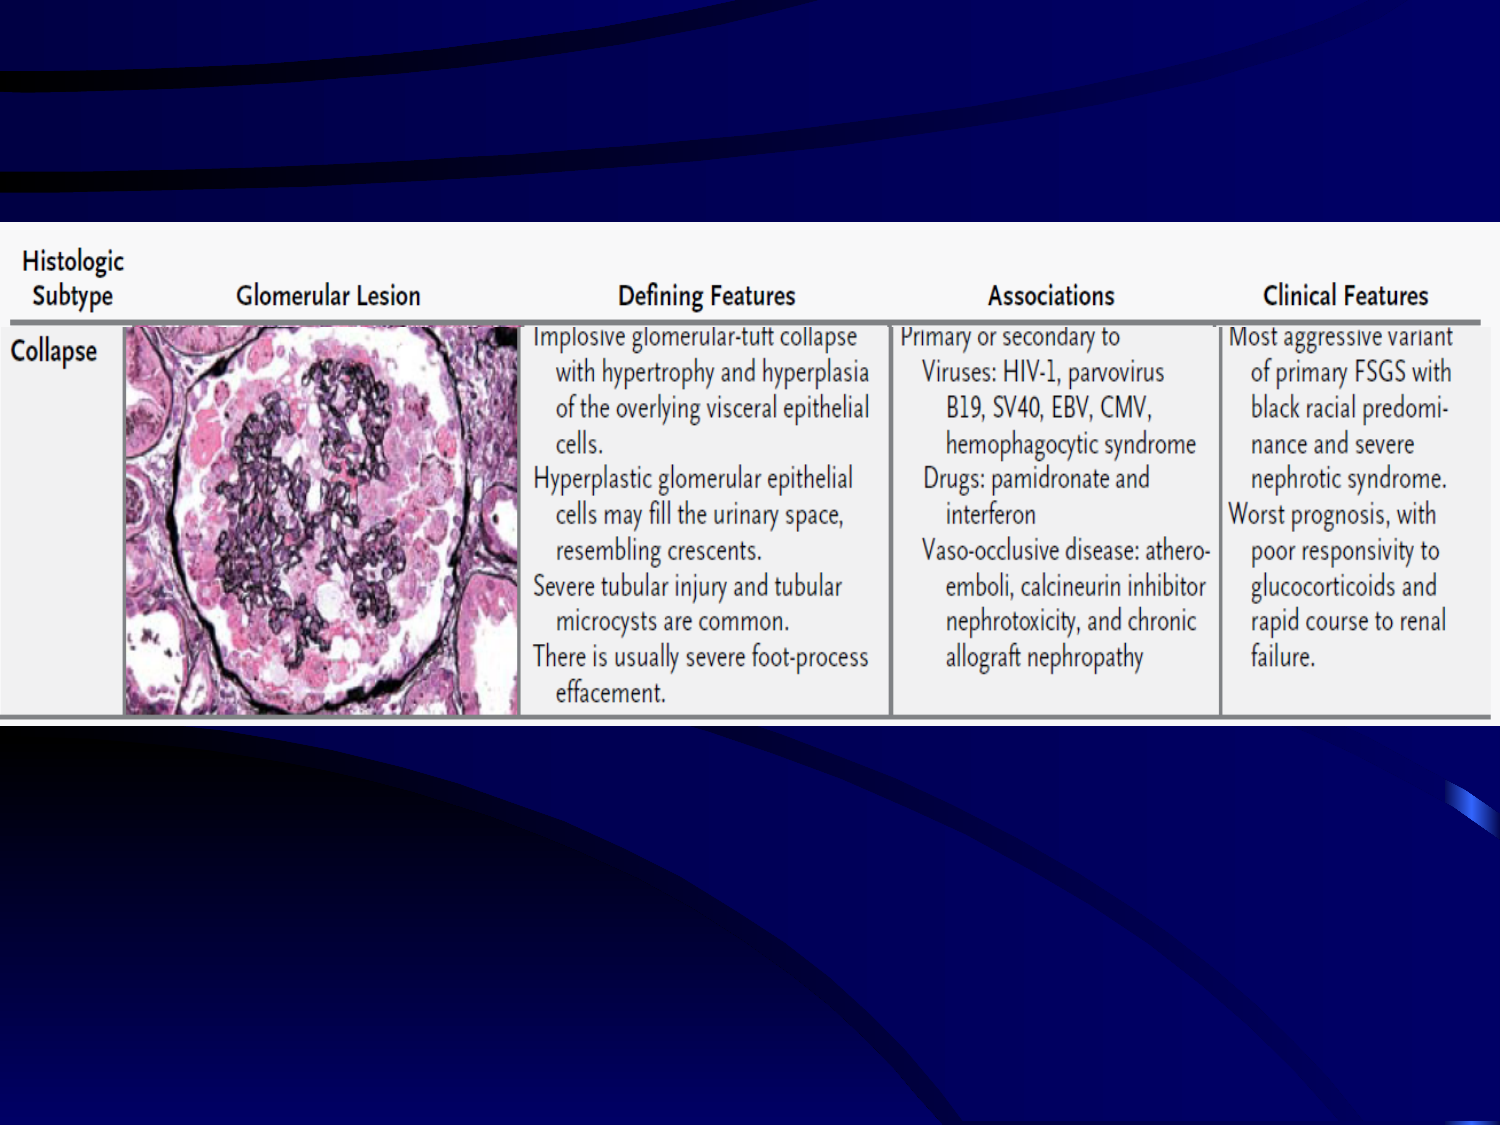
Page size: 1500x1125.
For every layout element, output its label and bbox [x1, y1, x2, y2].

picture [0, 222, 1500, 726]
